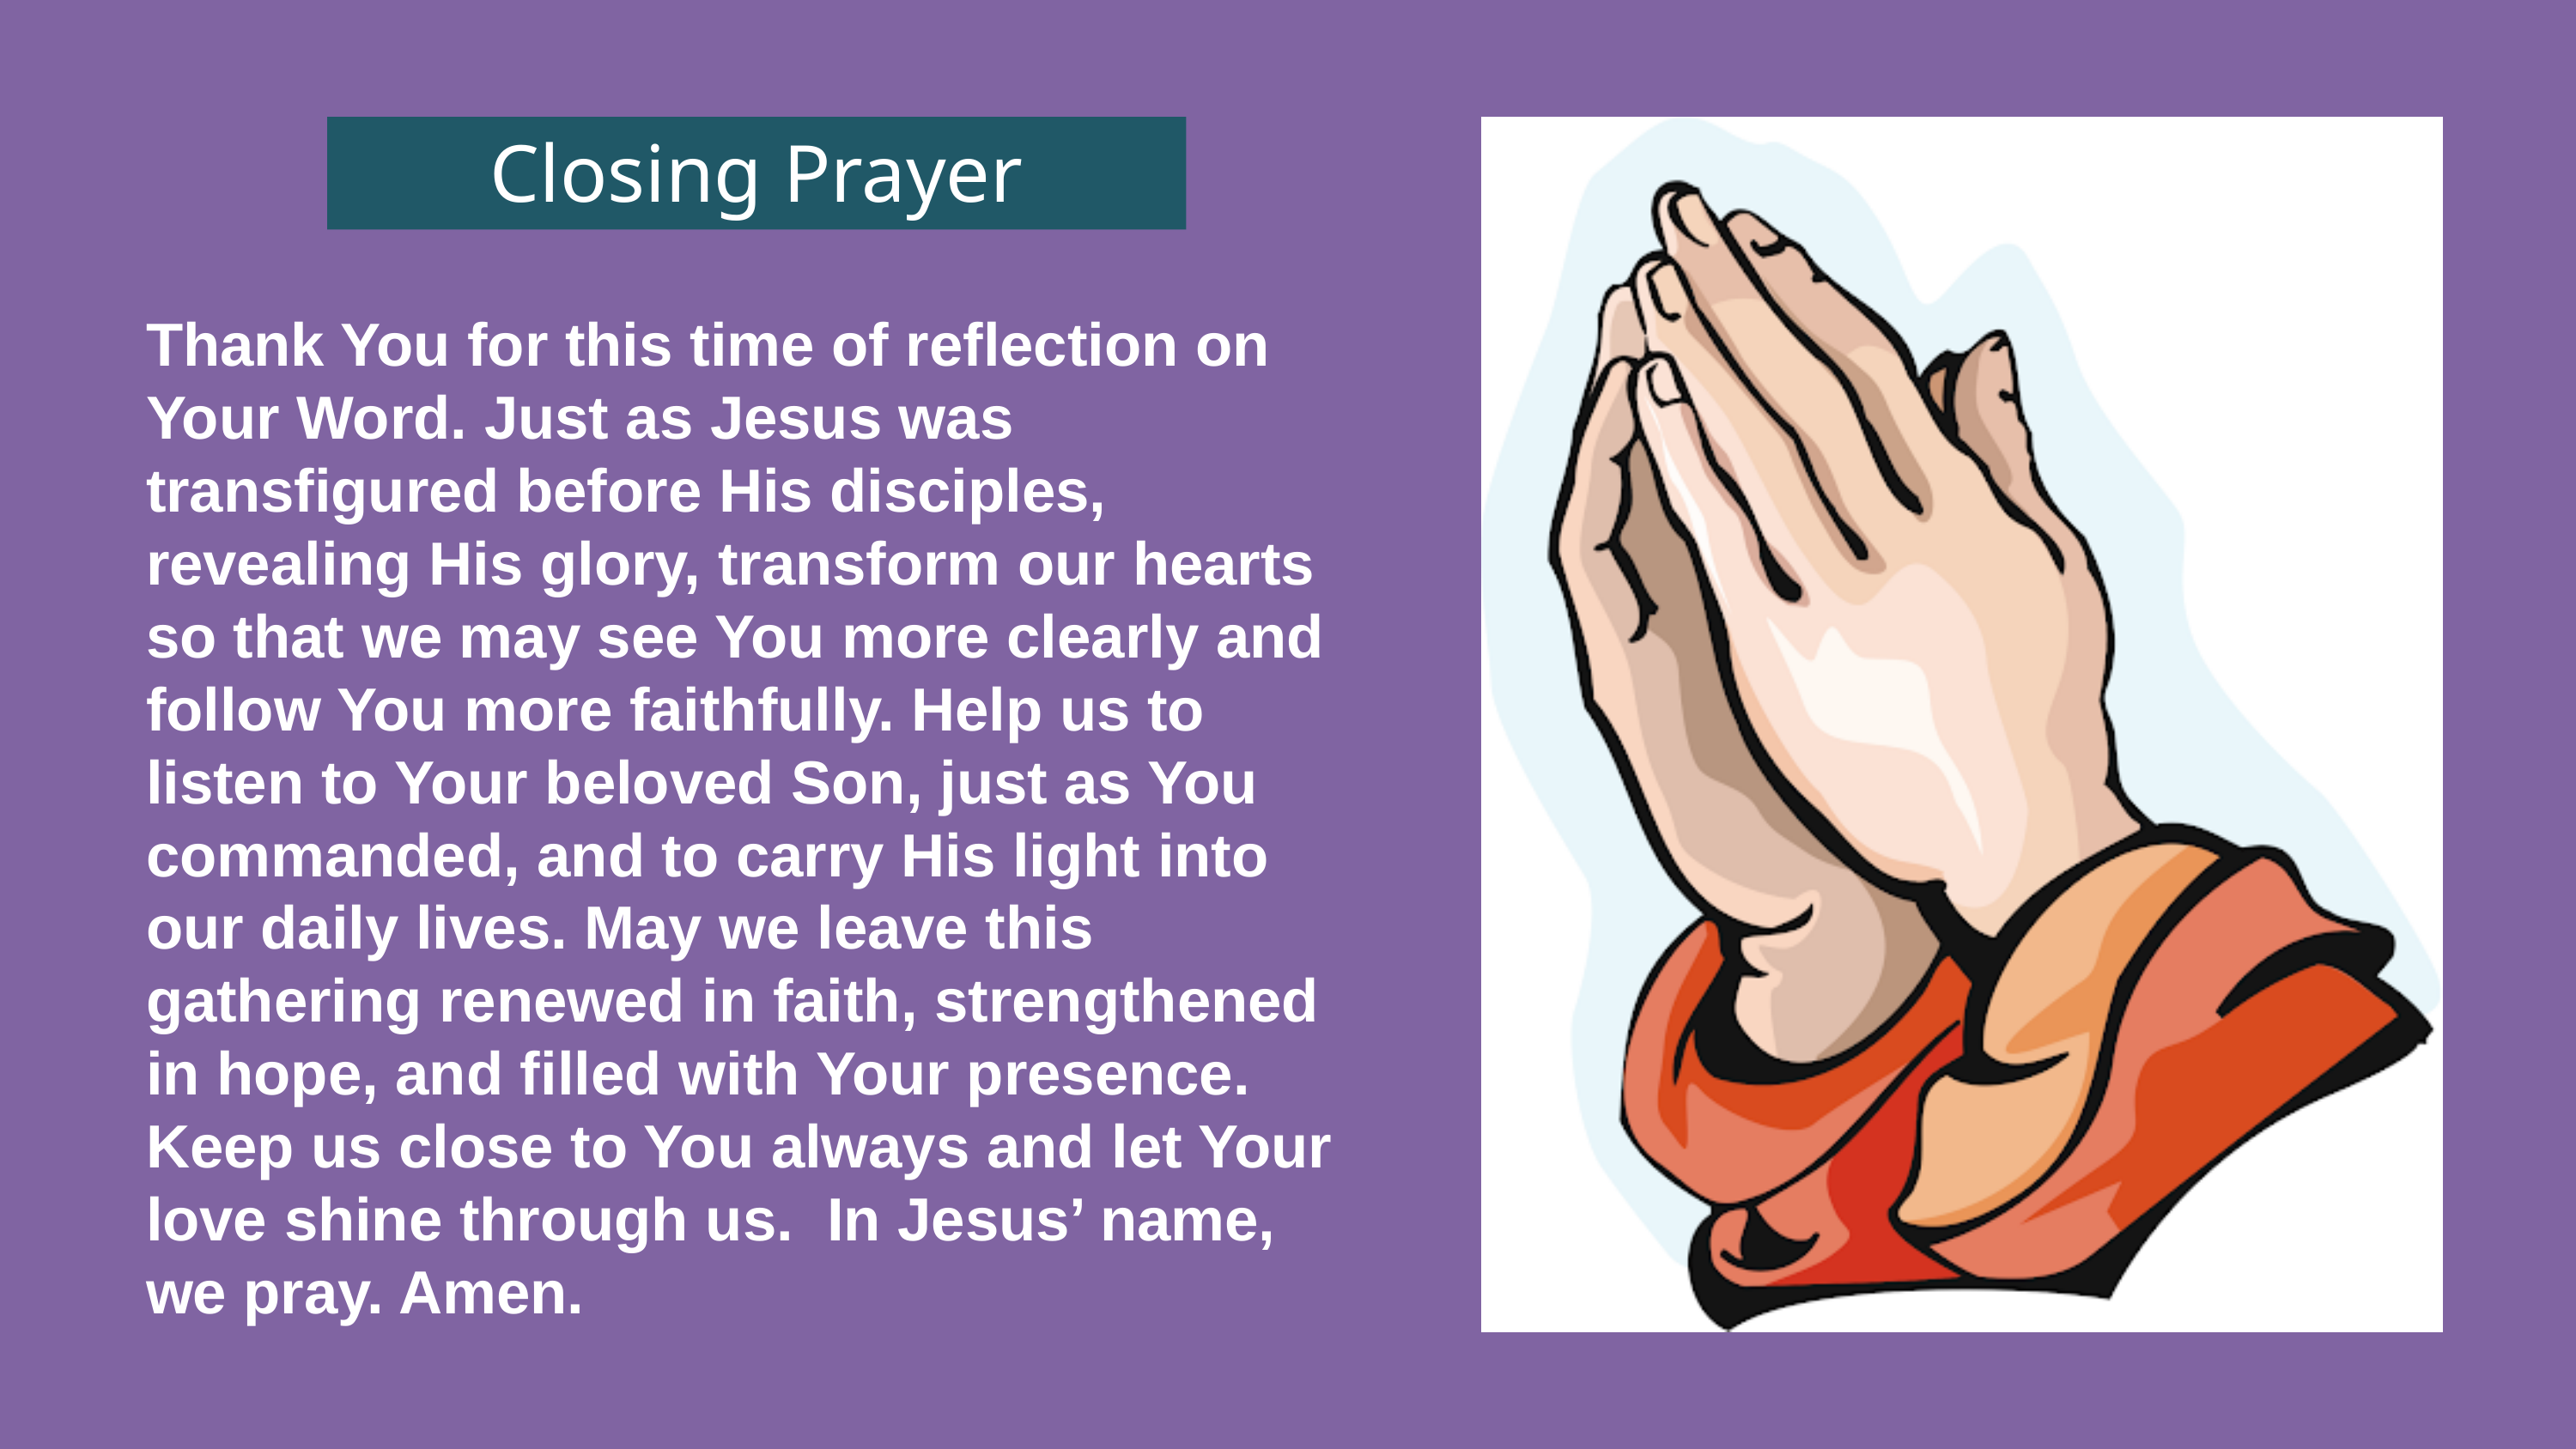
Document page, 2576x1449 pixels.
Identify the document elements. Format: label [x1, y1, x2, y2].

text_box [132, 116, 2444, 1332]
